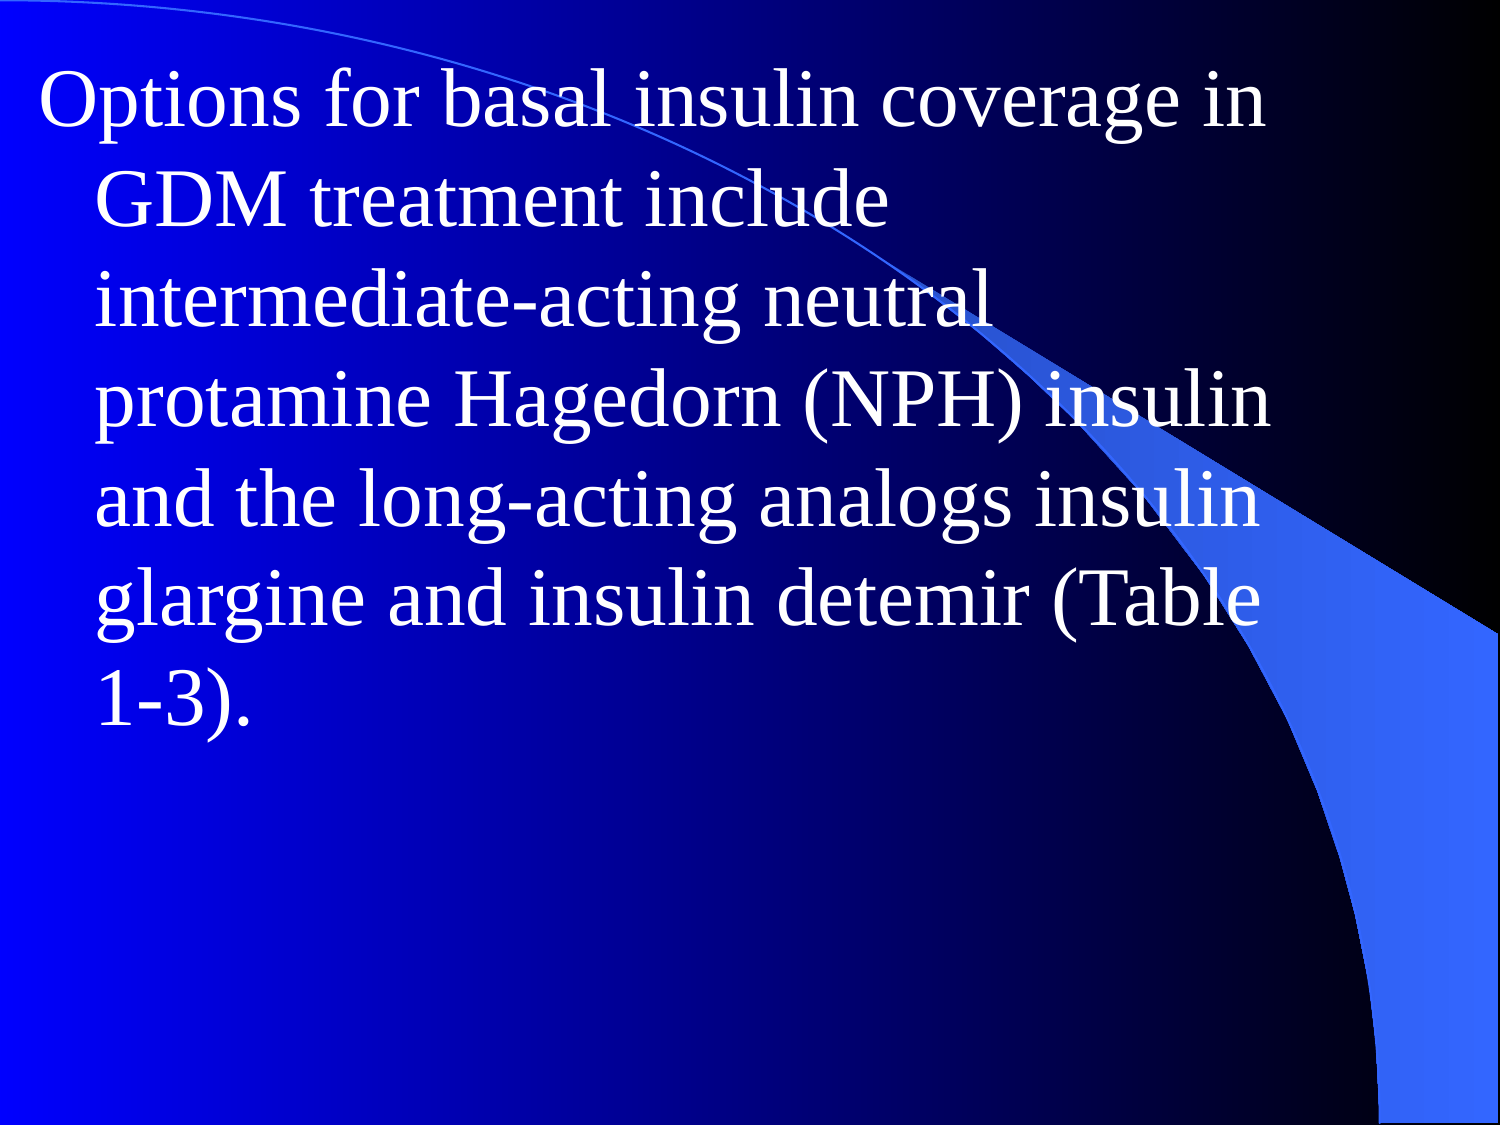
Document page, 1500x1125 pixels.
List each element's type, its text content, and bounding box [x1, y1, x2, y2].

list Options for basal insulin coverage in GDM treatment include intermediate-acting neutral protamine Hagedorn (NPH) insulin and the long-acting analogs insulin glargine and insulin detemir (Table 1-3). [23, 34, 1299, 973]
